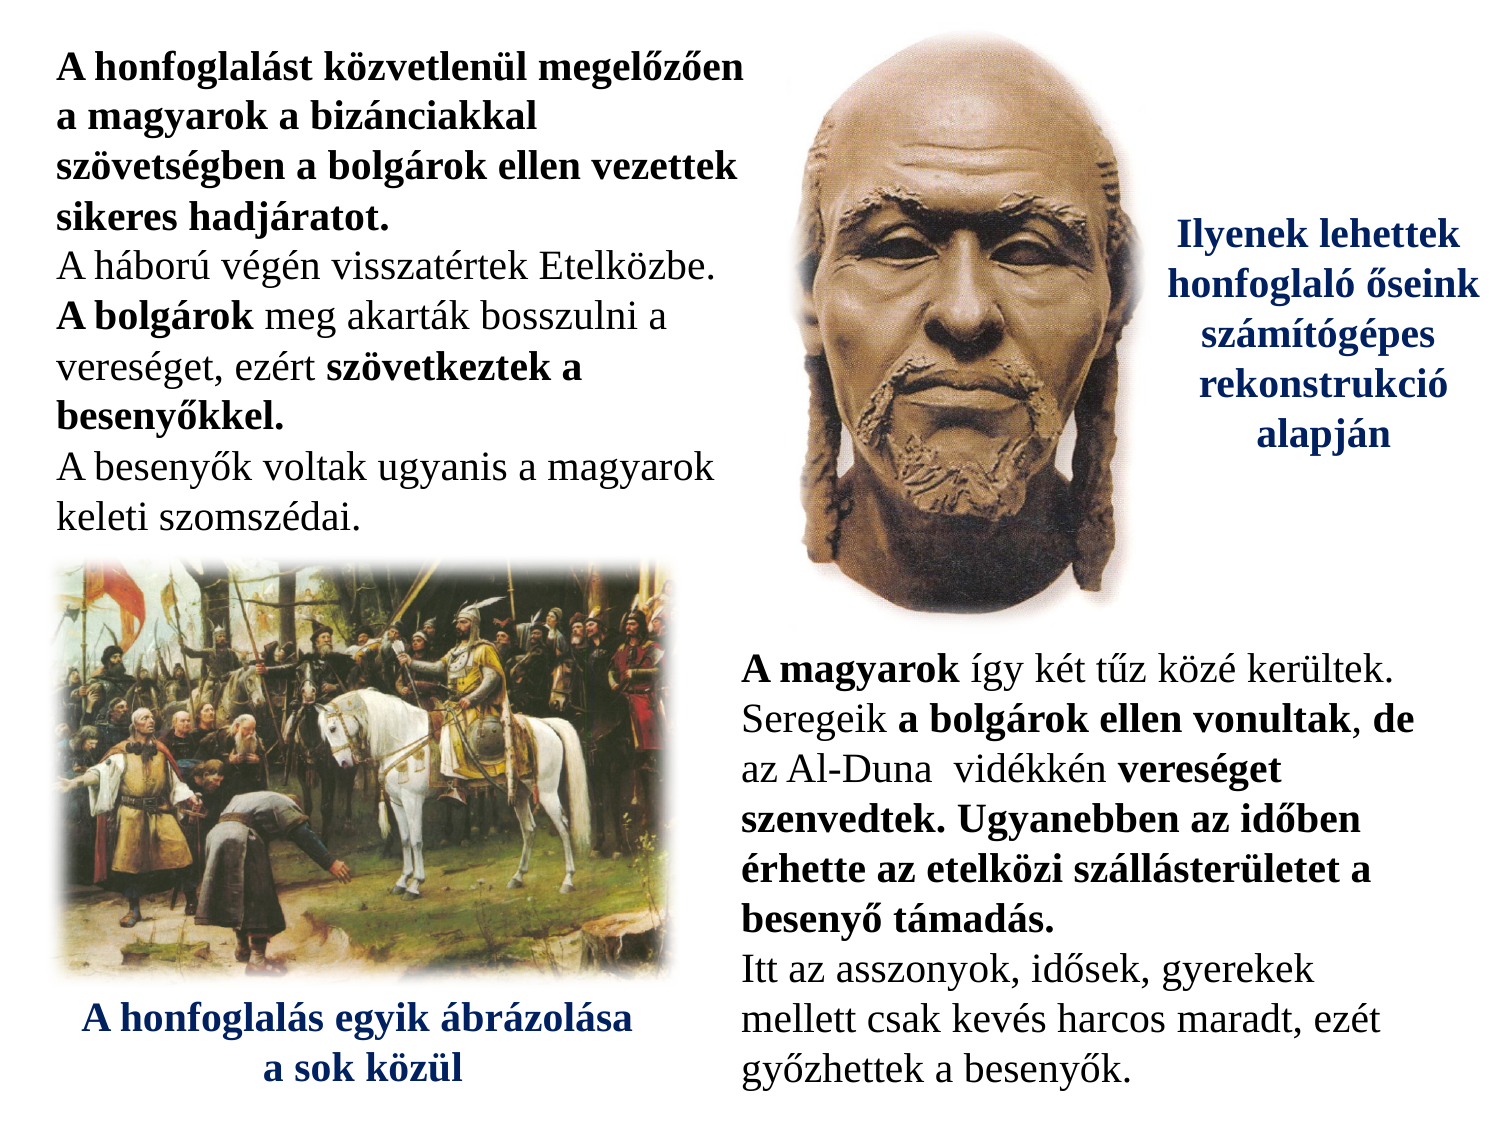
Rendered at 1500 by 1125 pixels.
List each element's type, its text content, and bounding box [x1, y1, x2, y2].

text_box A honfoglalás egyik ábrázolása a sok közül [66, 988, 660, 1098]
text_box A honfoglalást közvetlenül megelőzően a magyarok a bizánciakkal szövetségben a bolgárok ellen vezettek sikeres hadjáratot. A háború végén visszatértek Etelközbe. A bolgárok meg akarták bosszulni a vereséget, ezért szövetkeztek a besenyőkkel. A besenyők voltak ugyanis a magyarok keleti szomszédai. [41, 30, 785, 546]
text_box A magyarok így két tűz közé kerültek. Seregeik a bolgárok ellen vonultak, de az Al-Duna vidékkén vereséget szenvedtek. Ugyanebben az időben érhette az etelközi szállásterületet a besenyő támadás. Itt az asszonyok, idősek, gyerekek mellett csak kevés harcos maradt, ezét győzhettek a besenyők. [726, 633, 1477, 1099]
text_box Ilyenek lehettek honfoglaló őseink számítógépes rekonstrukció alapján [1152, 198, 1495, 464]
picture [46, 554, 680, 988]
picture [785, 22, 1152, 634]
